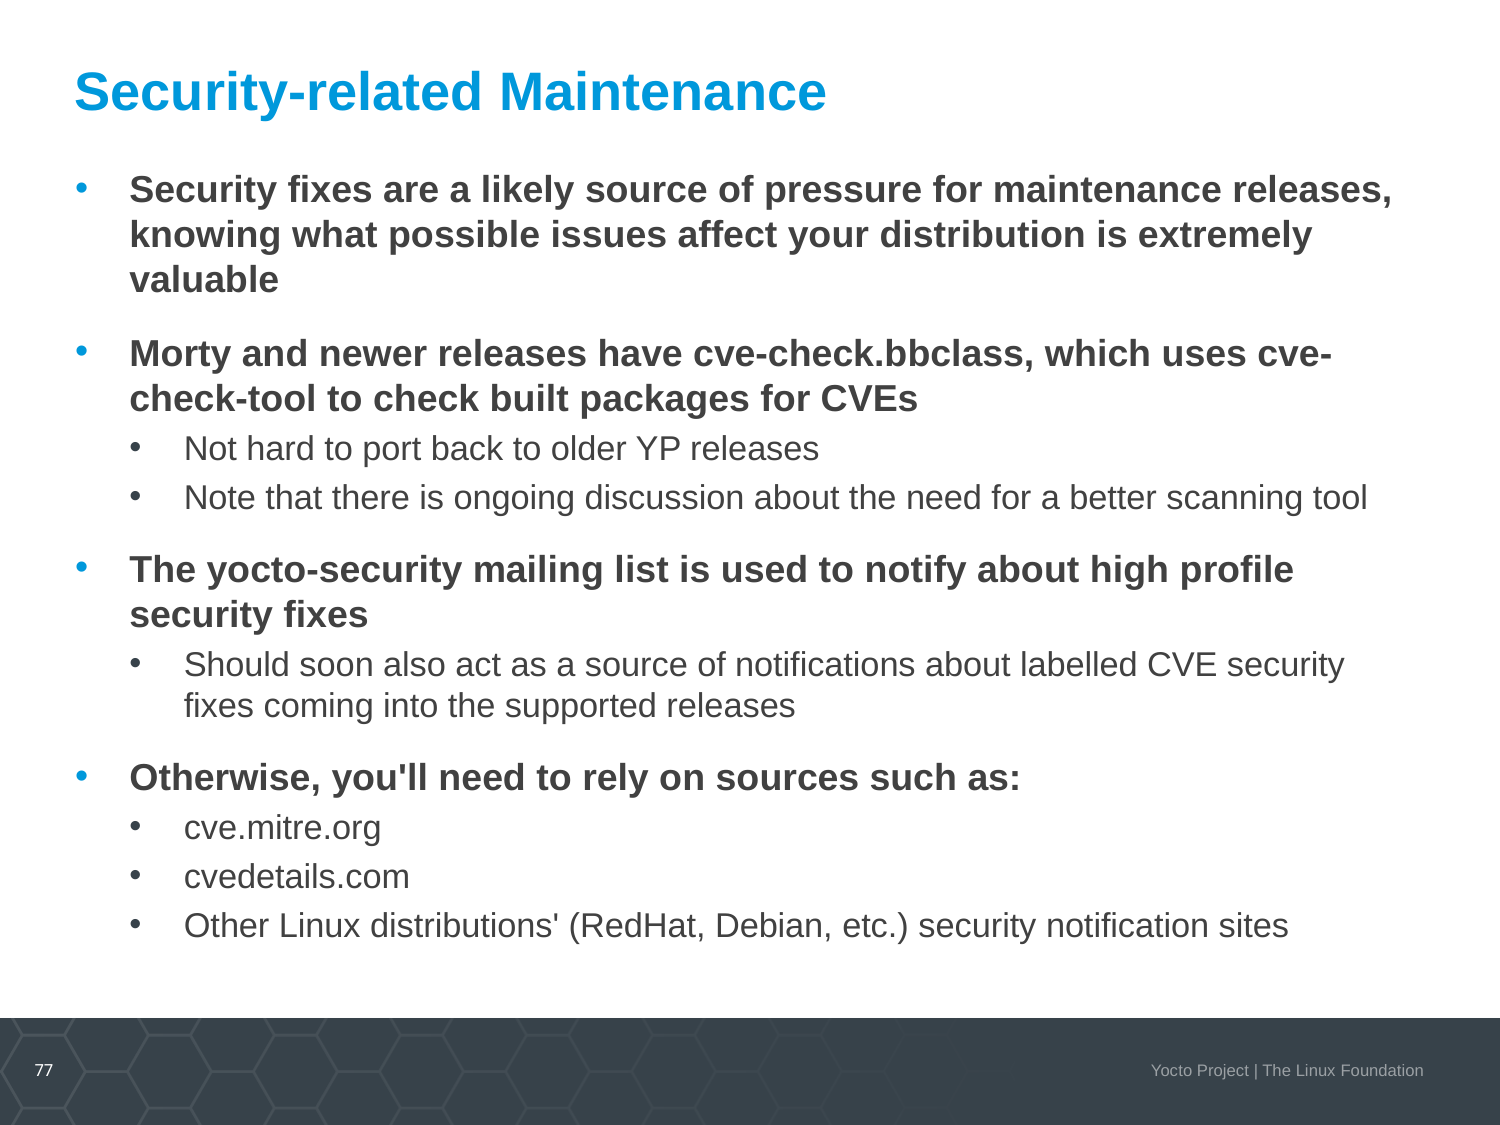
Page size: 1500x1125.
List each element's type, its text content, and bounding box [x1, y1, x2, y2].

title Security-related Maintenance [74, 67, 1425, 213]
list Security fixes are a likely source of pressure for maintenance releases, knowing what possible issues affect your distribution is extremely valuable Morty and newer releases have cve-check.bbclass, which uses cve-check-tool to check built packages for CVEs Not hard to port back to older YP releases Note that there is ongoing discussion about the need for a better scanning tool The yocto-security mailing list is used to notify about high profile security fixes Should soon also act as a source of notifications about labelled CVE security fixes coming into the supported releases Otherwise, you'll need to rely on sources such as: cve.mitre.org cvedetails.com Other Linux distributions' (RedHat, Debian, etc.) security notification sites [75, 165, 1425, 959]
picture [0, 0, 1500, 1125]
